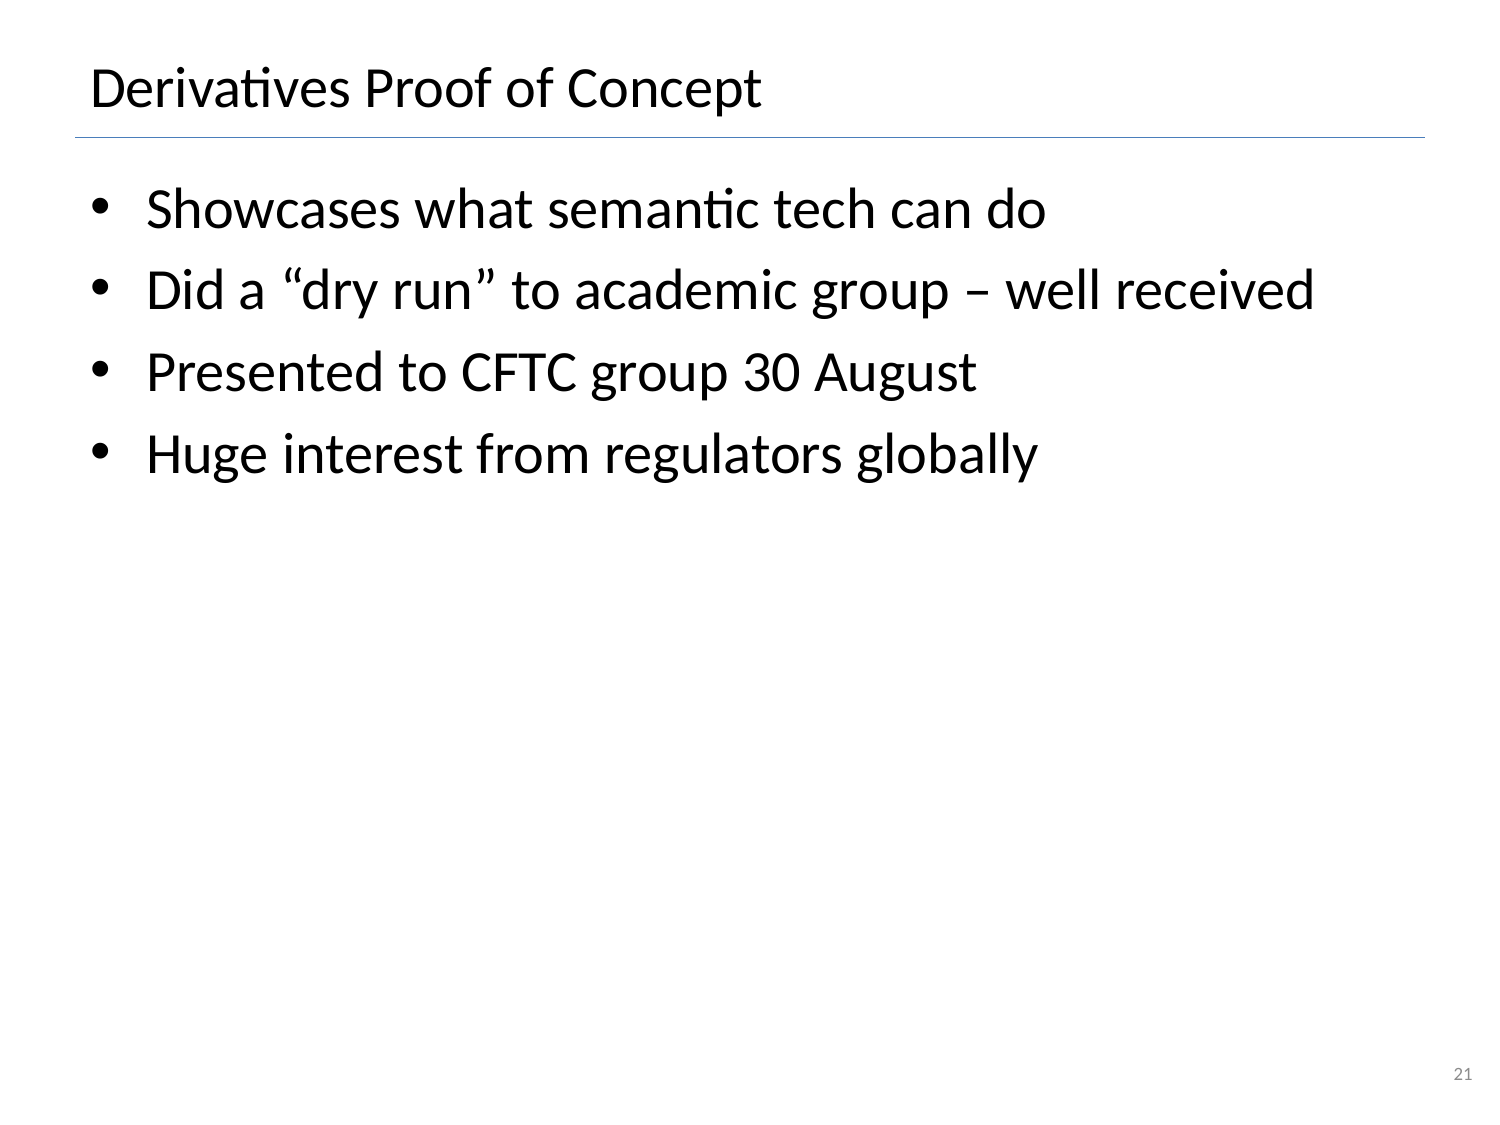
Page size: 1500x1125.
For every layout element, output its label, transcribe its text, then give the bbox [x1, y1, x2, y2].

title Derivatives Proof of Concept [74, 37, 1426, 131]
list Showcases what semantic tech can do Did a “dry run” to academic group – well received Presented to CFTC group 30 August Huge interest from regulators globally [74, 162, 1426, 1101]
slide_number 21 [1425, 1042, 1488, 1103]
